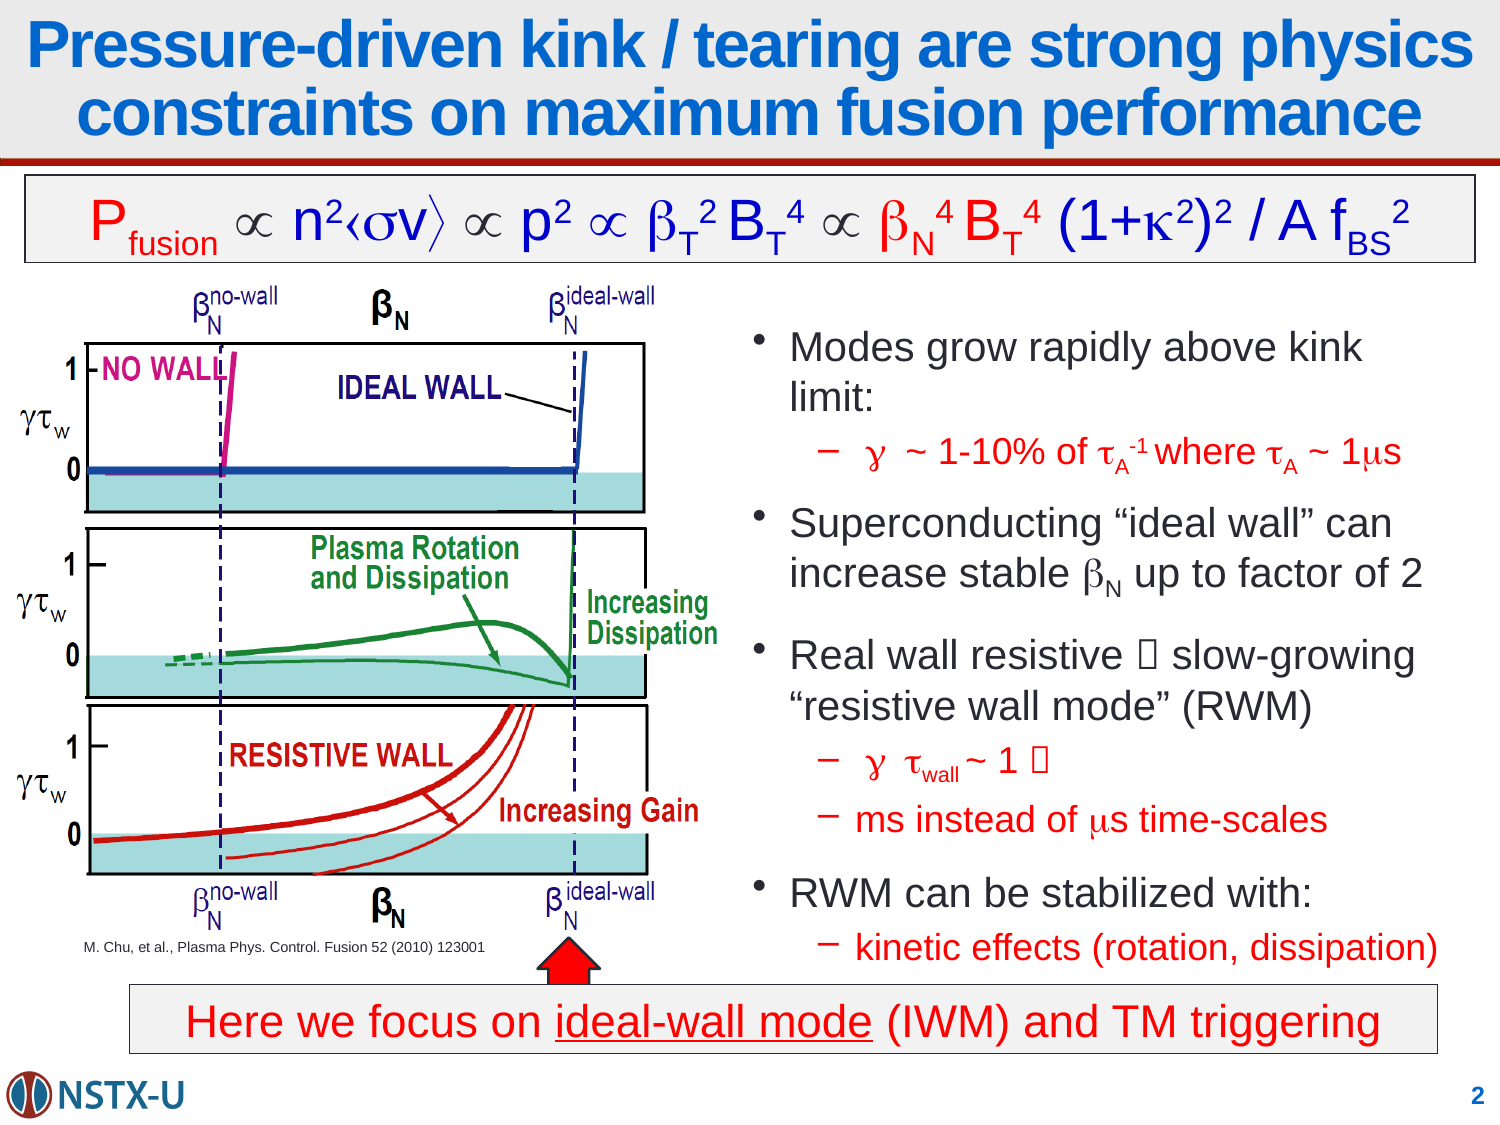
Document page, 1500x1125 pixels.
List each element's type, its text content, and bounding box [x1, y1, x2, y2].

title Pressure-driven kink / tearing are strong physics constraints on maximum fusion performance [0, 0, 1500, 163]
slide_number 2 [1400, 1067, 1500, 1122]
picture [4, 1070, 187, 1120]
text_box M. Chu, et al., Plasma Phys. Control. Fusion 52 (2010) 123001 [68, 944, 501, 964]
text_box Modes grow rapidly above kink limit: g ~ 1-10% of tA-1 where tA ~ 1ms Superconducting “ideal wall” can increase stable bN up to factor of 2 Real wall resistive  slow-growing “resistive wall mode” (RWM) g twall ~ 1  ms instead of ms time-scales RWM can be stabilized with: kinetic effects (rotation, dissipation) active feedback control [737, 312, 1475, 975]
text_box Here we focus on ideal-wall mode (IWM) and TM triggering [129, 984, 1438, 1054]
text_box [537, 944, 601, 984]
text_box Pfusion  n2v  p2  bT2 BT4  bN4 BT4 (1+k2)2 / A fBS2 [24, 174, 1475, 263]
picture [11, 274, 726, 940]
